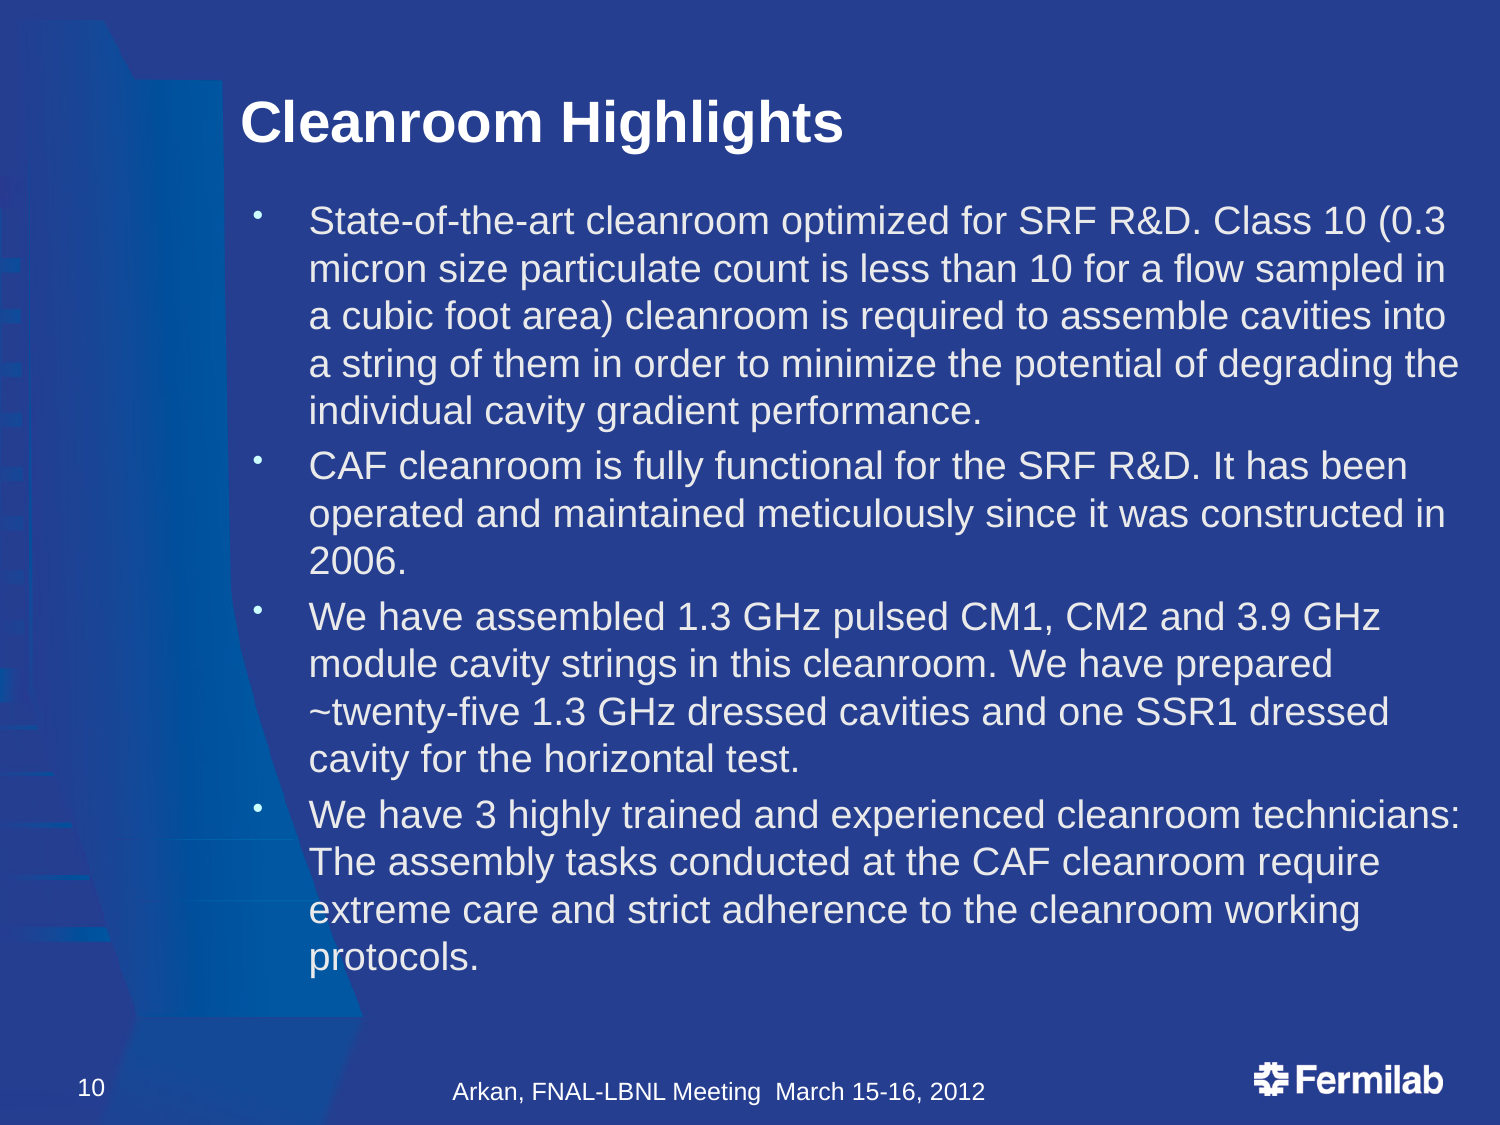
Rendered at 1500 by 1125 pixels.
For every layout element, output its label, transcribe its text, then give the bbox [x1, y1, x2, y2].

footer Arkan, FNAL-LBNL Meeting March 15-16, 2012 [437, 1037, 1048, 1113]
title Cleanroom Highlights [225, 62, 1475, 175]
list State-of-the-art cleanroom optimized for SRF R&D. Class 10 (0.3 micron size particulate count is less than 10 for a flow sampled in a cubic foot area) cleanroom is required to assemble cavities into a string of them in order to minimize the potential of degrading the individual cavity gradient performance. CAF cleanroom is fully functional for the SRF R&D. It has been operated and maintained meticulously since it was constructed in 2006. We have assembled 1.3 GHz pulsed CM1, CM2 and 3.9 GHz module cavity strings in this cleanroom. We have prepared ~twenty-five 1.3 GHz dressed cavities and one SSR1 dressed cavity for the horizontal test. We have 3 highly trained and experienced cleanroom technicians: The assembly tasks conducted at the CAF cleanroom require extreme care and strict adherence to the cleanroom working protocols. [237, 187, 1488, 1038]
picture [0, 0, 1500, 1125]
slide_number 10 [62, 1034, 376, 1110]
